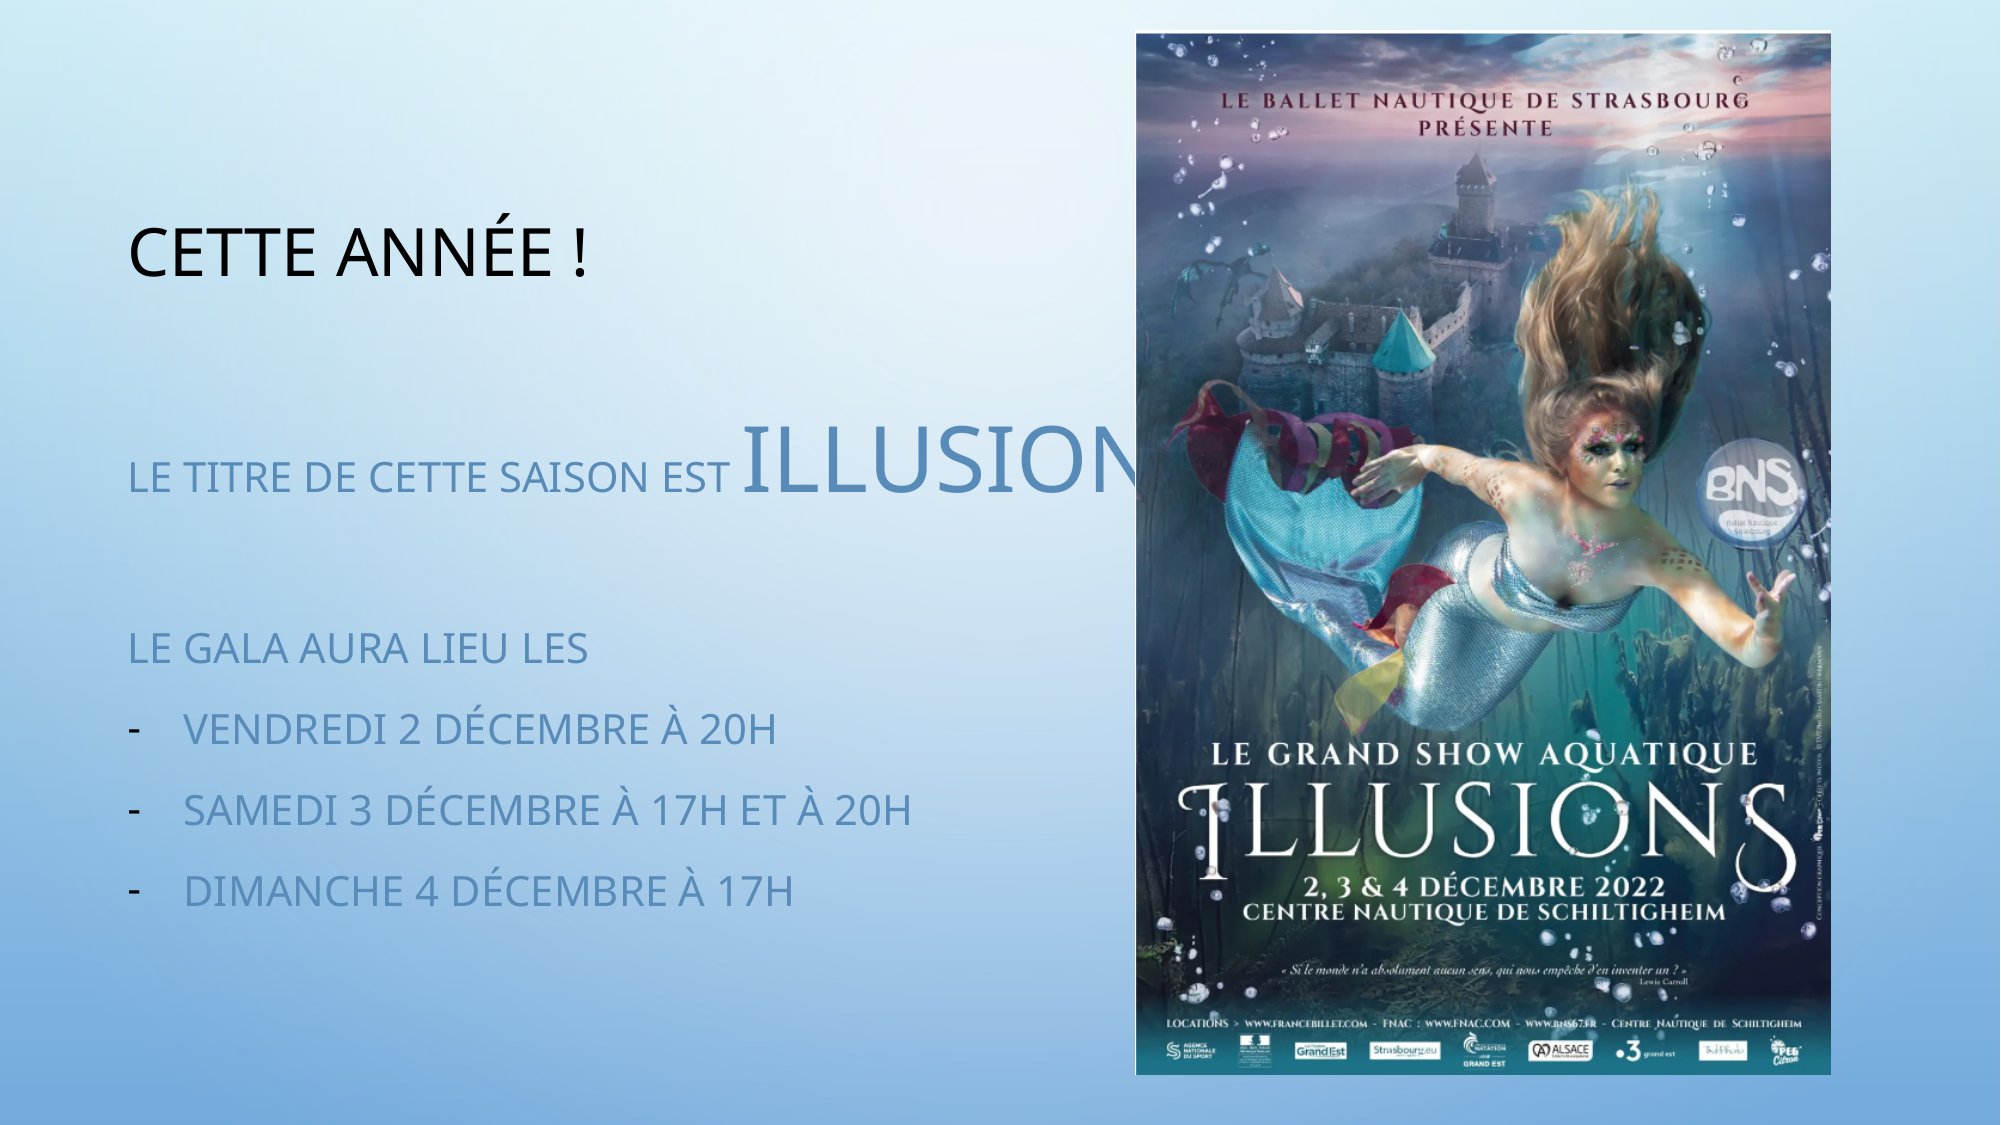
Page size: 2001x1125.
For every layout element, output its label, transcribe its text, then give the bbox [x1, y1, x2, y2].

list Le titre de cette saison est ILLUSIONS. Le gala aura lieu les Vendredi 2 décembre à 20h Samedi 3 décembre à 17h et à 20h Dimanche 4 décembre à 17h [112, 390, 1129, 984]
title Cette année ! [112, 112, 1129, 390]
picture [1135, 30, 1831, 1075]
